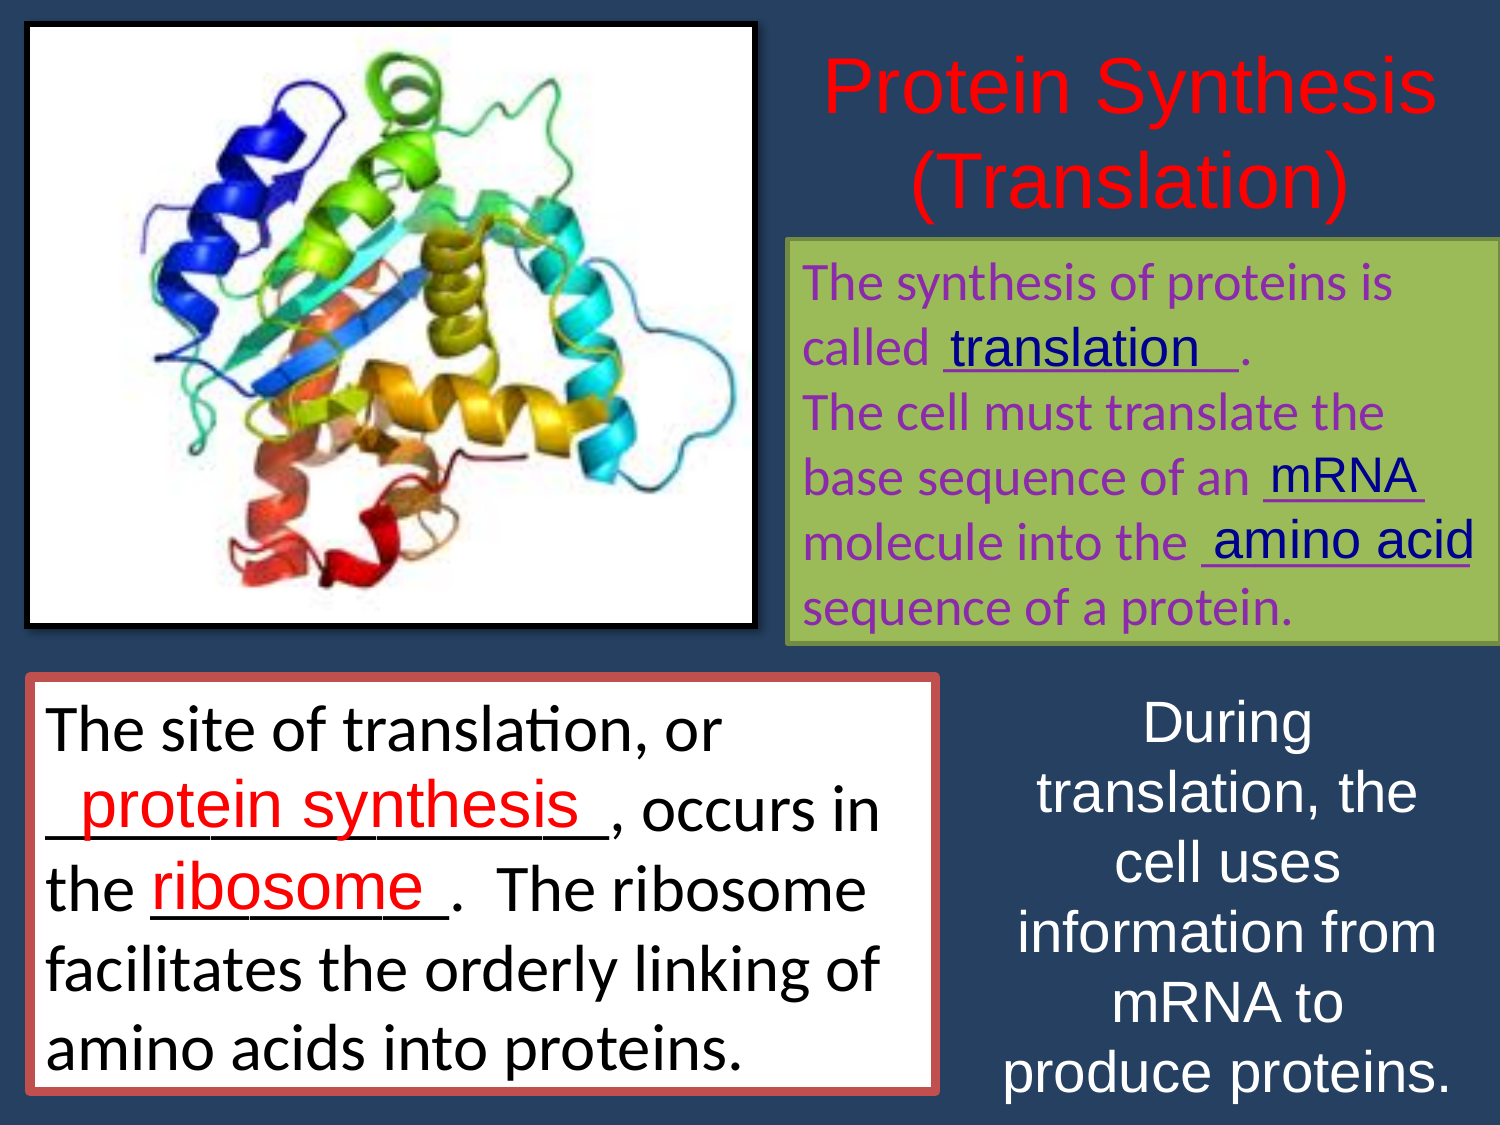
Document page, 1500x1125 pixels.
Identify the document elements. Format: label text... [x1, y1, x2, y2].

picture [29, 26, 752, 624]
text_box During translation, the cell uses information from mRNA to produce proteins. [983, 677, 1473, 1112]
text_box protein synthesis [65, 753, 815, 848]
text_box Protein Synthesis (Translation) [787, 27, 1473, 232]
text_box amino acid [1198, 496, 1500, 577]
text_box ribosome [136, 835, 885, 931]
text_box The synthesis of proteins is called ___________. The cell must translate the base sequence of an ______ molecule into the __________ sequence of a protein. [785, 237, 1500, 646]
text_box translation [935, 305, 1342, 386]
text_box The site of translation, or _________________, occurs in the _________. The ribosome facilitates the orderly linking of amino acids into proteins. [28, 675, 937, 1094]
text_box mRNA [1255, 435, 1456, 496]
